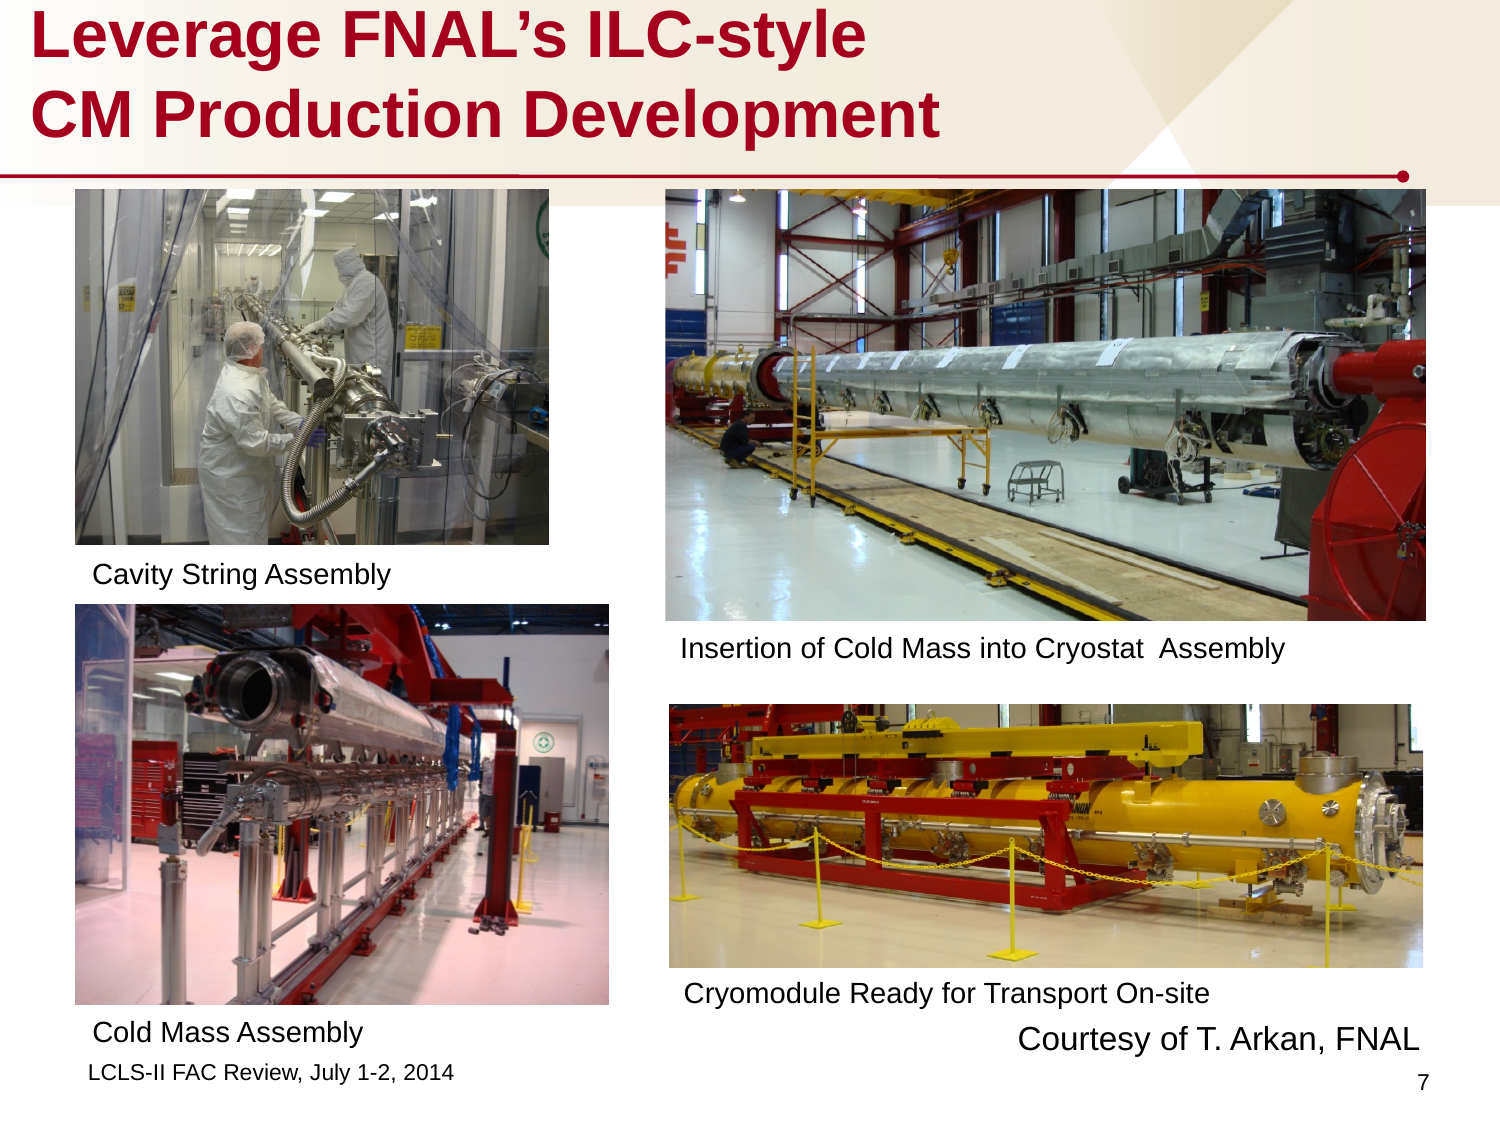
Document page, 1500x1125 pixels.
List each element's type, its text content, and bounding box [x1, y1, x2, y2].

footer LCLS-II FAC Review, July 1-2, 2014 [73, 1050, 750, 1102]
picture [668, 704, 1424, 968]
text_box Cold Mass Assembly [77, 1013, 592, 1050]
title Leverage FNAL’s ILC-style CM Production Development [30, 25, 1453, 151]
text_box Insertion of Cold Mass into Cryostat Assembly [665, 629, 1423, 672]
picture [74, 604, 609, 1005]
picture [0, 0, 1500, 622]
text_box Courtesy of T. Arkan, FNAL [592, 1009, 1436, 1065]
text_box Cryomodule Ready for Transport On-site [669, 973, 1427, 1009]
text_box Cavity String Assembly [77, 552, 549, 598]
slide_number 7 [1405, 1036, 1458, 1125]
